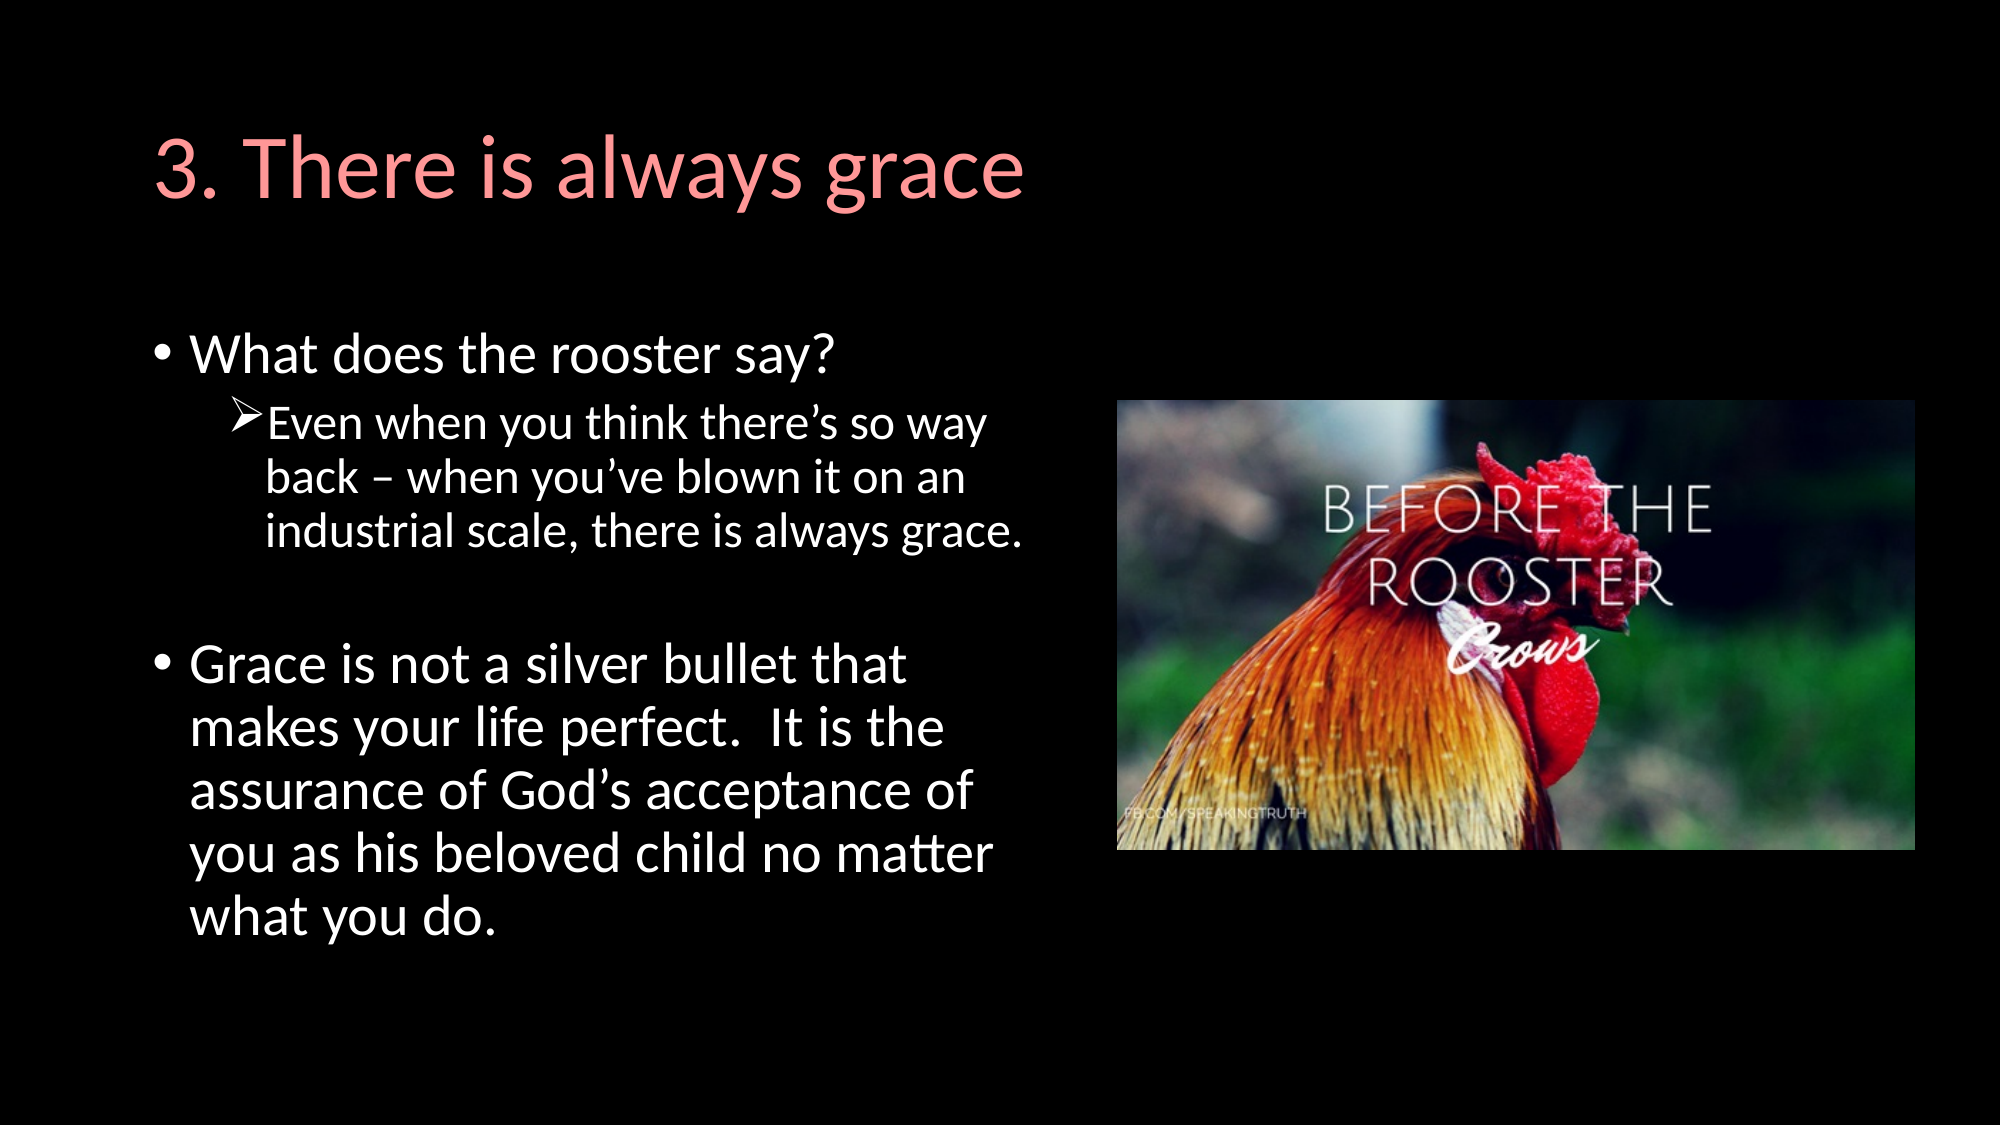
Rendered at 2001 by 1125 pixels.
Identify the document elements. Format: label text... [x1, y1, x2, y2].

picture [1116, 400, 1915, 850]
list What does the rooster say? Even when you think there’s so way back – when you’ve blown it on an industrial scale, there is always grace. Grace is not a silver bullet that makes your life perfect. It is the assurance of God’s acceptance of you as his beloved child no matter what you do. [137, 315, 1050, 1066]
title 3. There is always grace [137, 59, 1863, 278]
